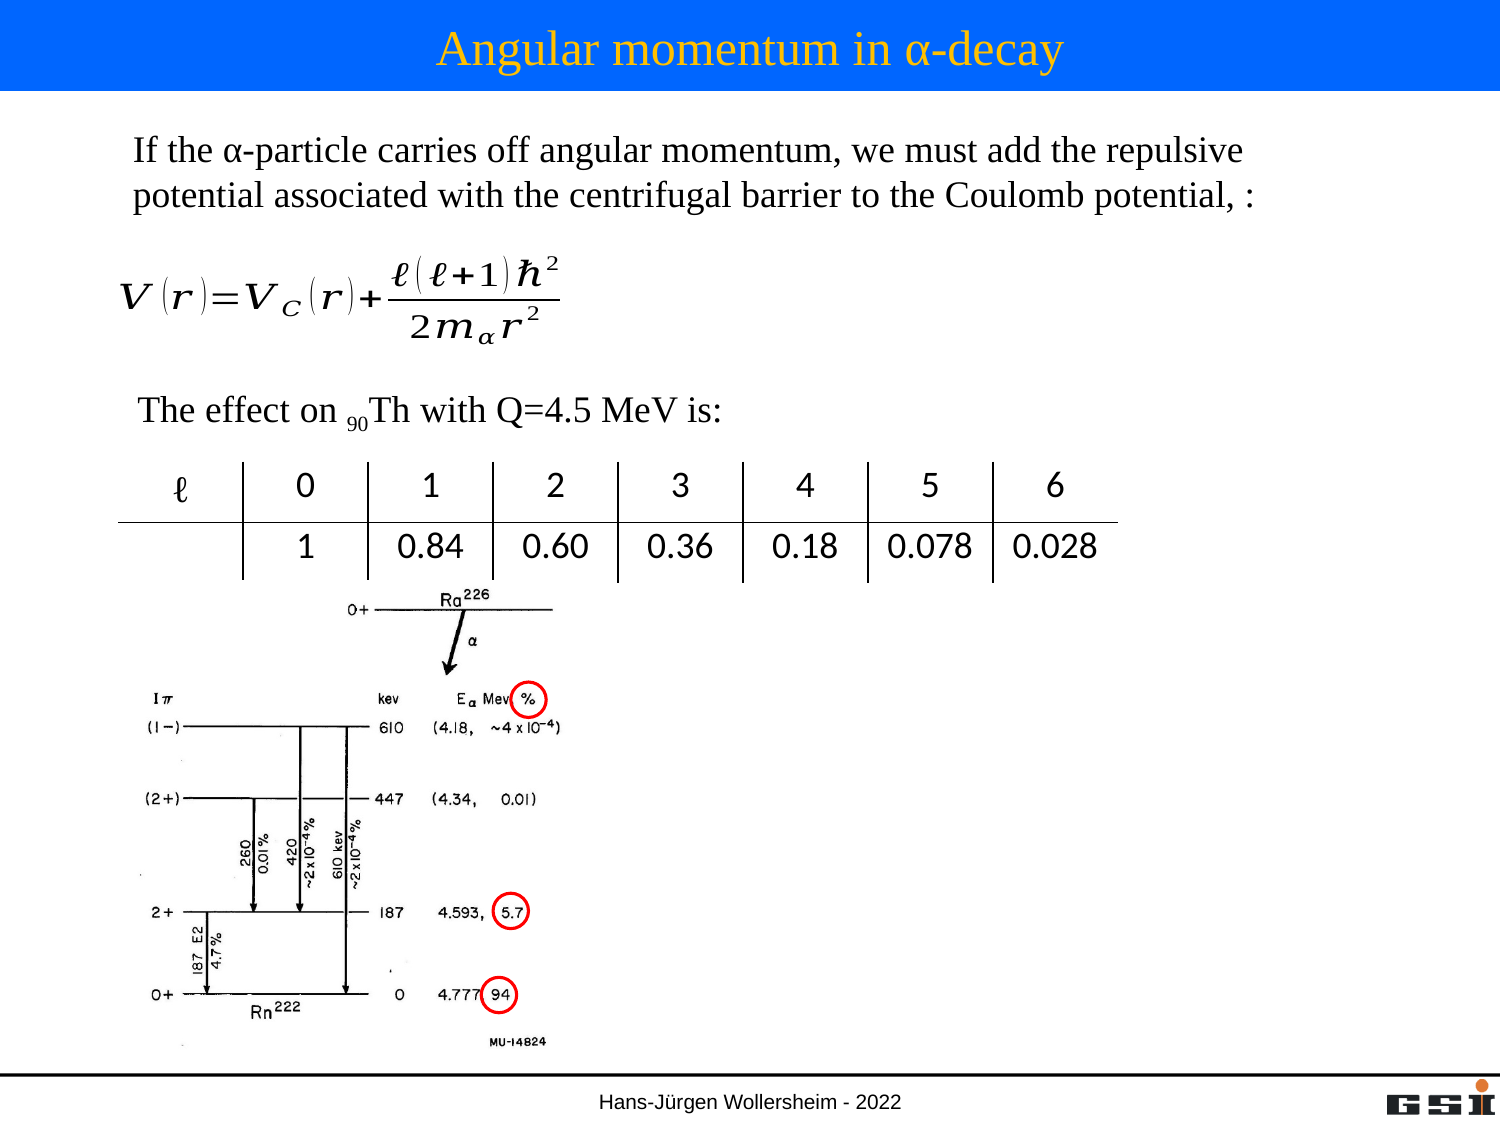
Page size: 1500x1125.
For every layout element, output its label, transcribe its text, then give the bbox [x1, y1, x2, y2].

title Angular momentum in α-decay [0, 0, 1500, 91]
text_box The effect on 90Th with Q=4.5 MeV is: [122, 377, 738, 444]
picture [112, 580, 572, 1054]
picture [1387, 1079, 1495, 1115]
